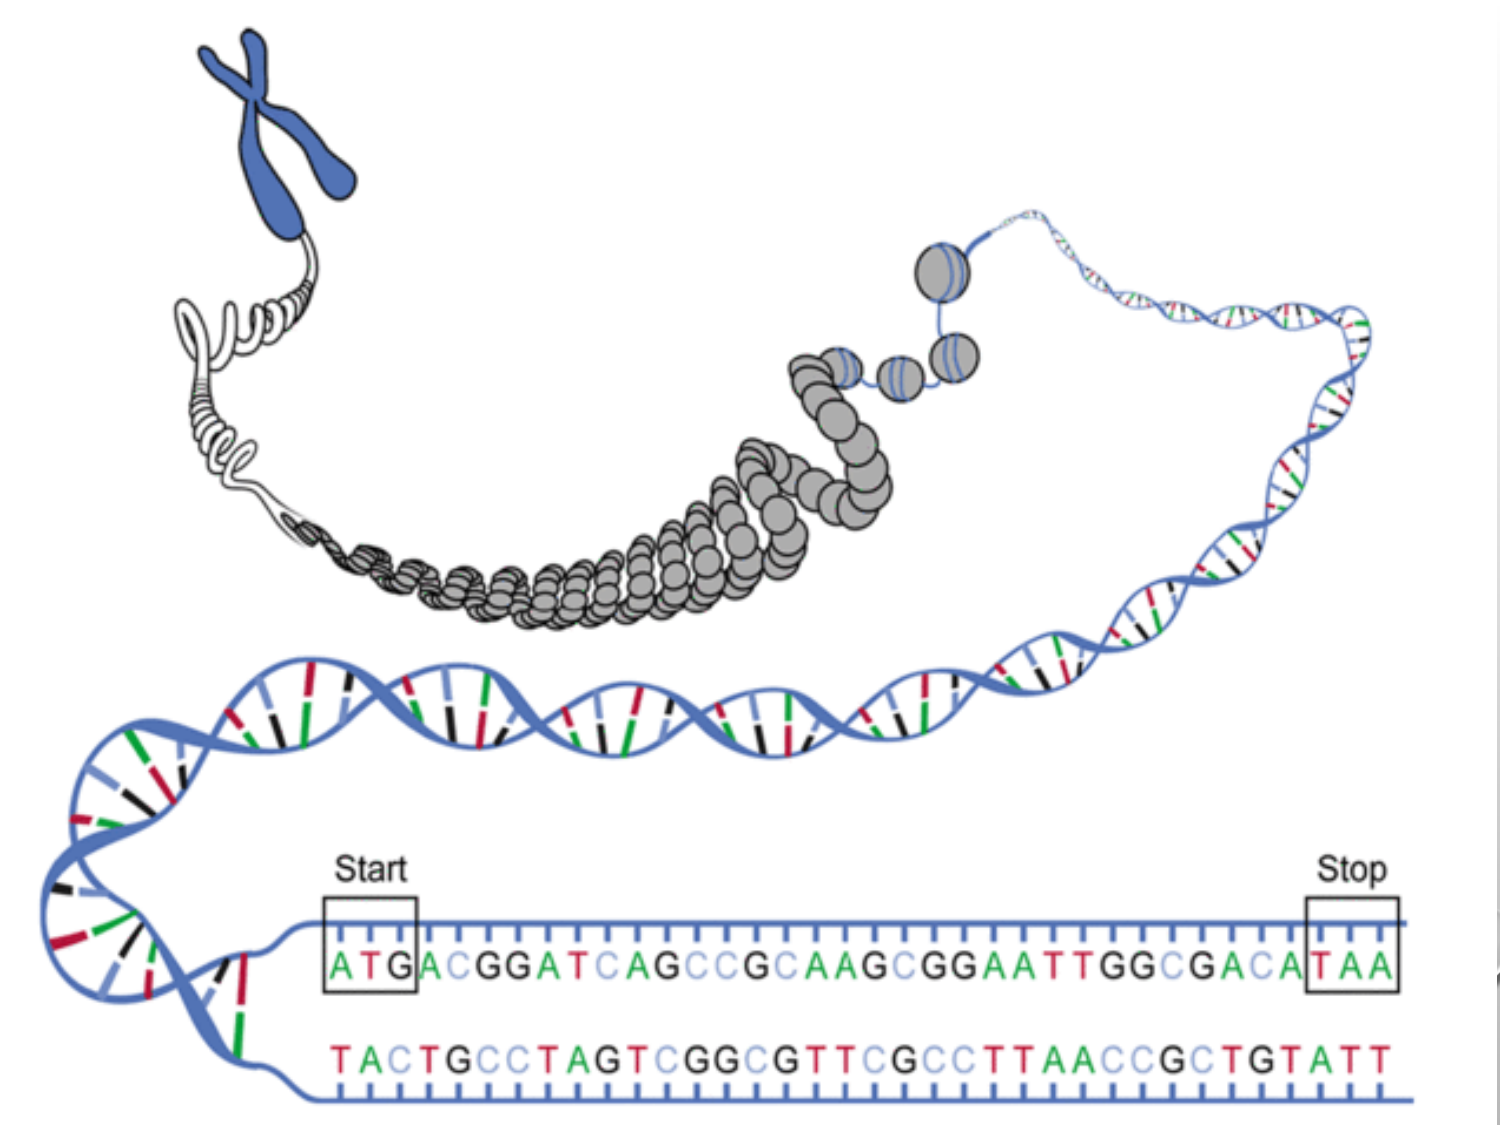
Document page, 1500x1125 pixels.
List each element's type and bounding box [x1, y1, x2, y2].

list [0, 0, 1497, 1125]
